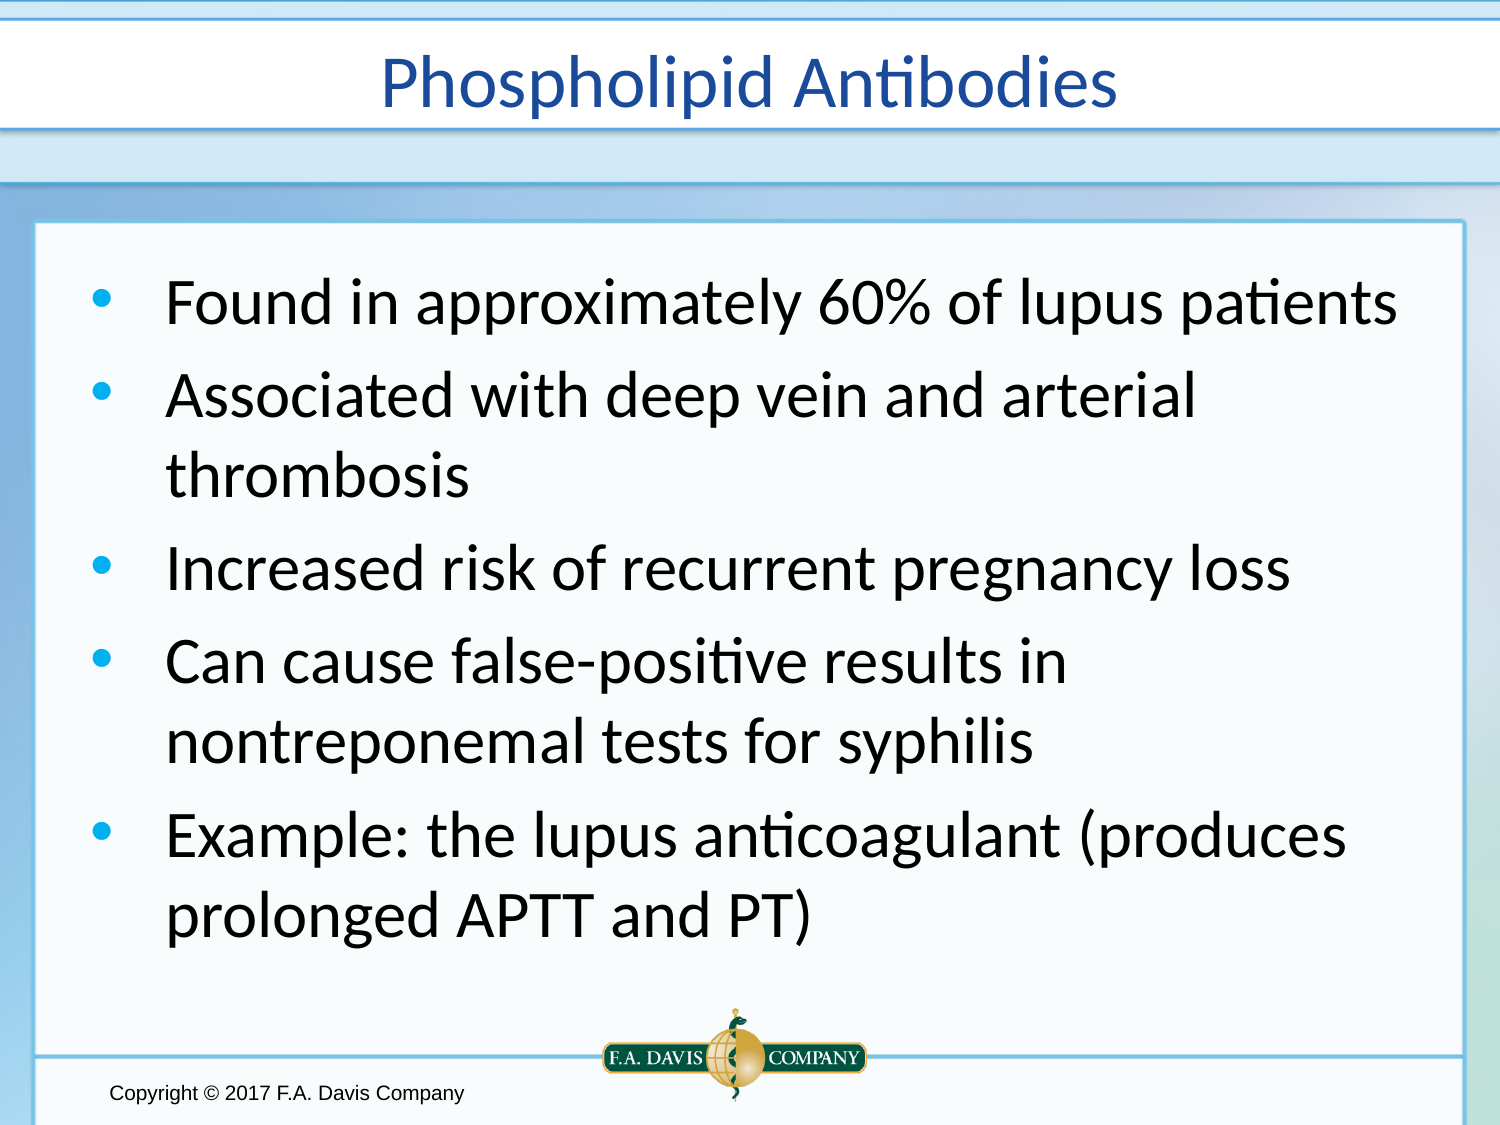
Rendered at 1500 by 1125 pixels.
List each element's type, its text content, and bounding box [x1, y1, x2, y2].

picture [0, 0, 1500, 21]
picture [0, 135, 1500, 1125]
list Found in approximately 60% of lupus patients Associated with deep vein and arterial thrombosis Increased risk of recurrent pregnancy loss Can cause false-positive results in nontreponemal tests for syphilis Example: the lupus anticoagulant (produces prolonged APTT and PT) [75, 249, 1425, 1005]
title Phospholipid Antibodies [0, 21, 1500, 135]
